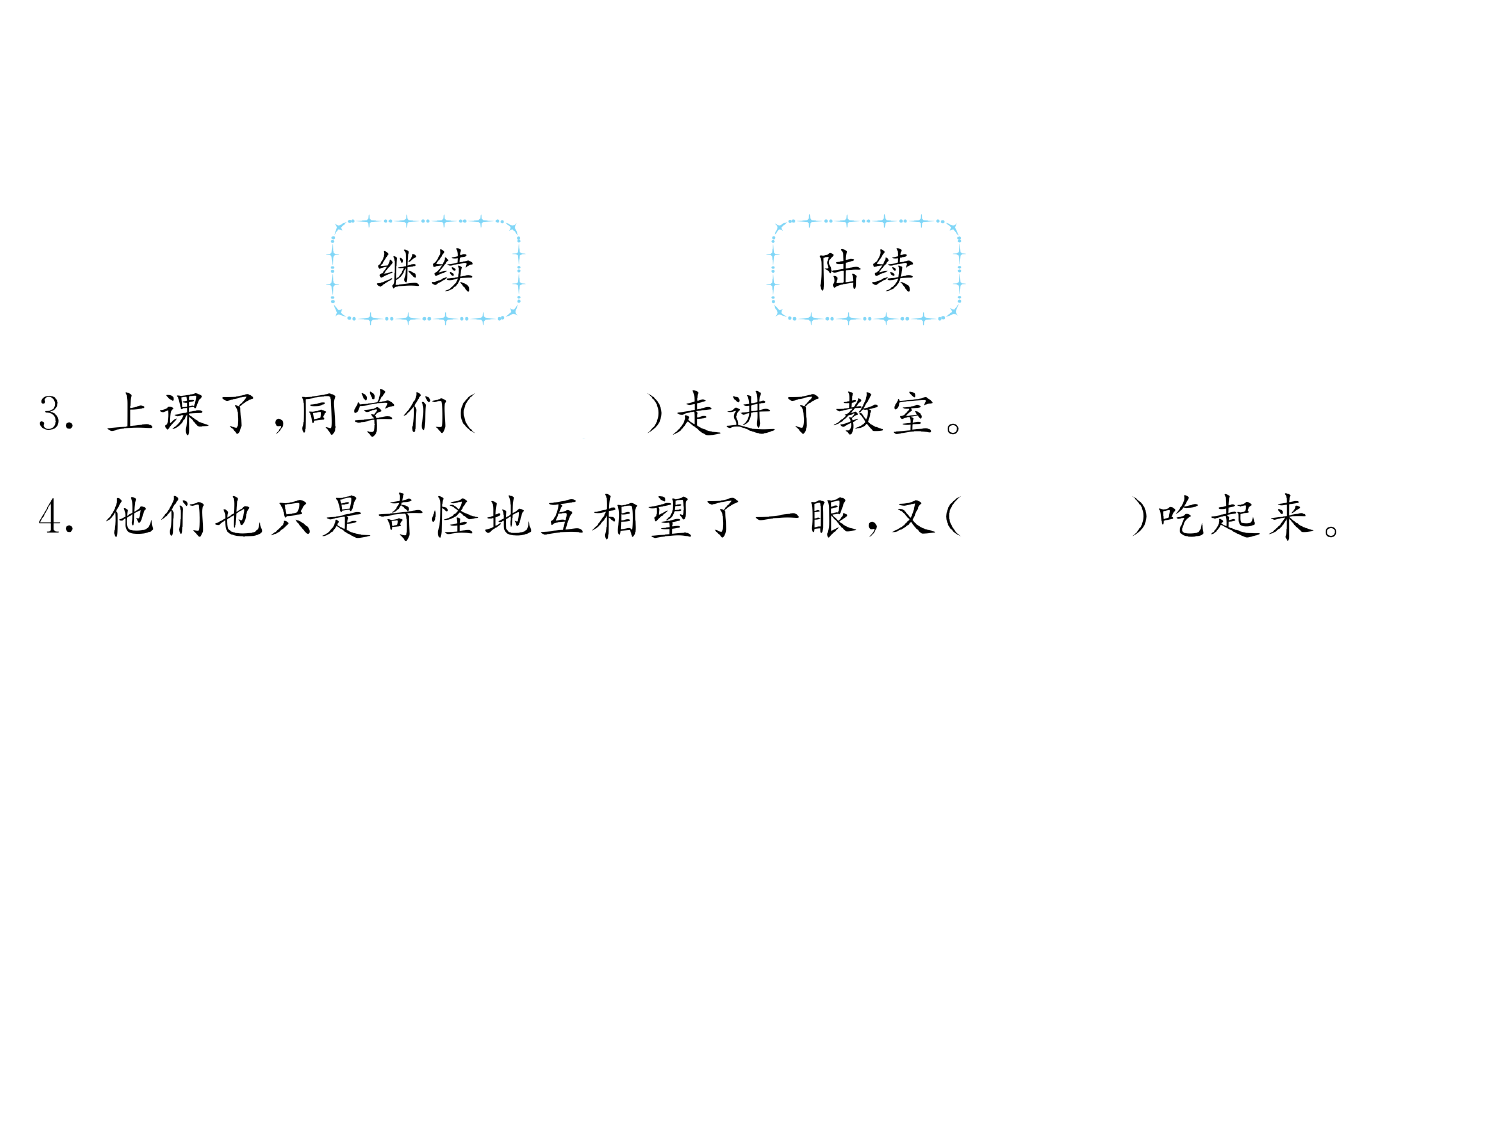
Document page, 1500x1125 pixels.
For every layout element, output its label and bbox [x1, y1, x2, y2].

picture [35, 177, 1453, 555]
